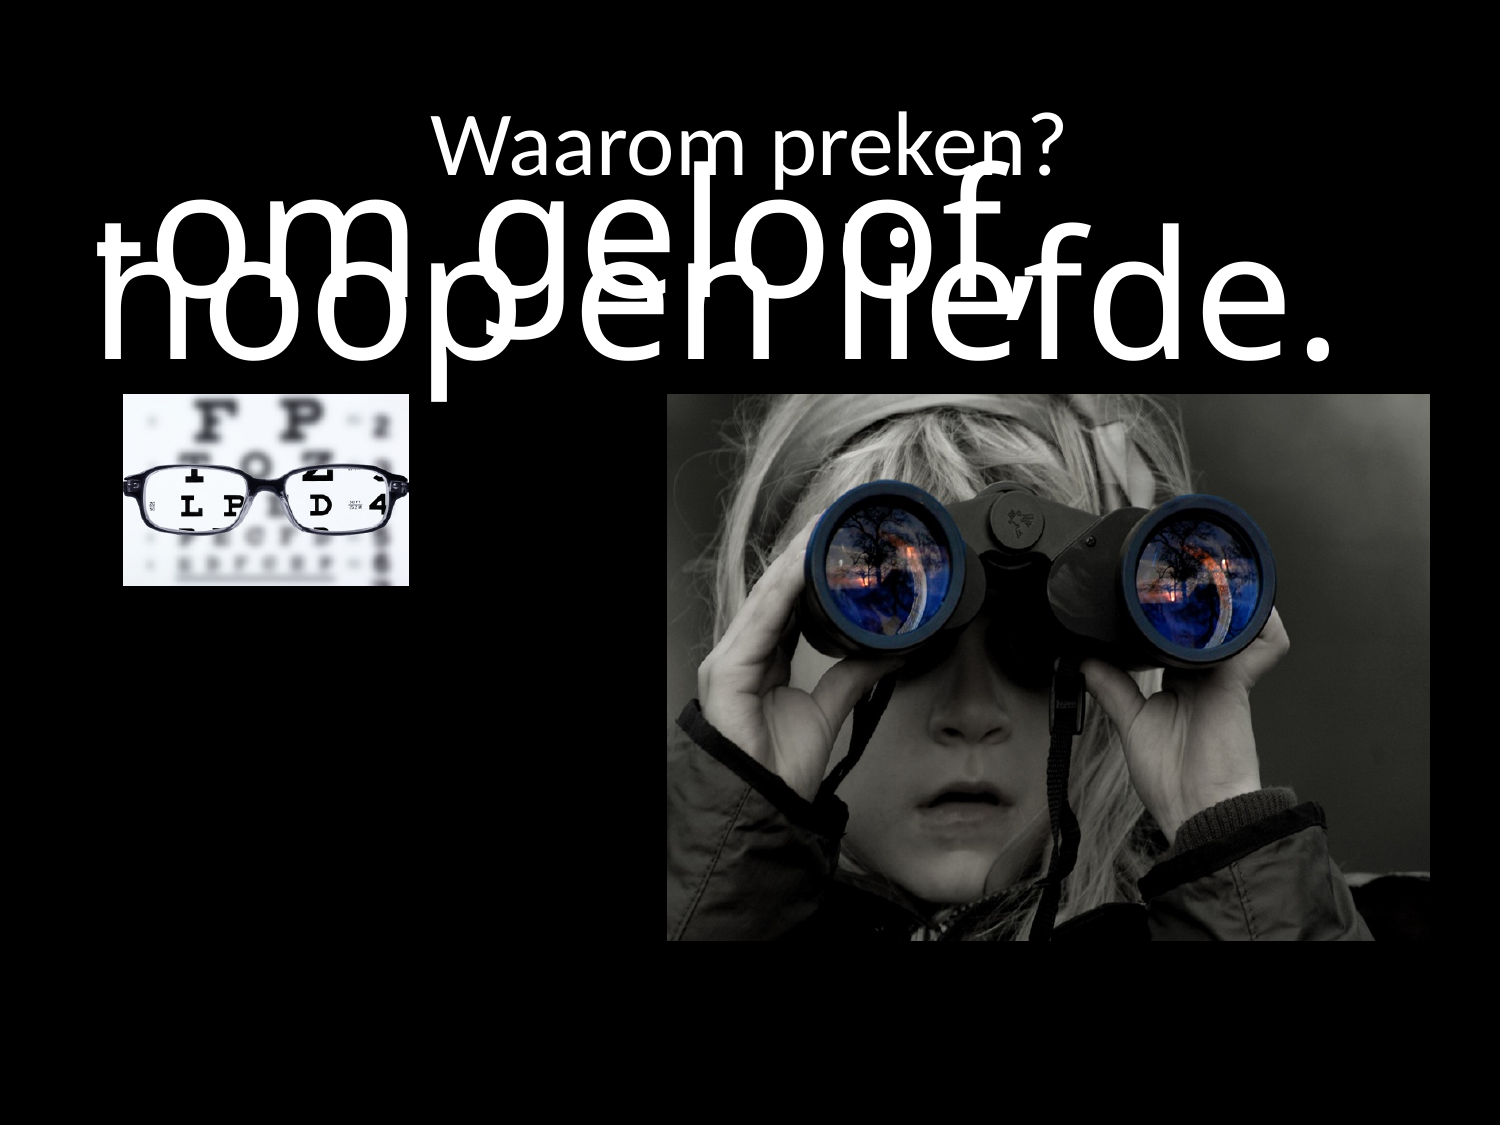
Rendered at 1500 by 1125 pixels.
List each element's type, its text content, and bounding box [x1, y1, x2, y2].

picture [666, 394, 1430, 941]
list -om geloof, hoop en liefde. [75, 262, 1425, 1005]
title Waarom preken? [75, 45, 1425, 233]
picture [123, 394, 409, 586]
